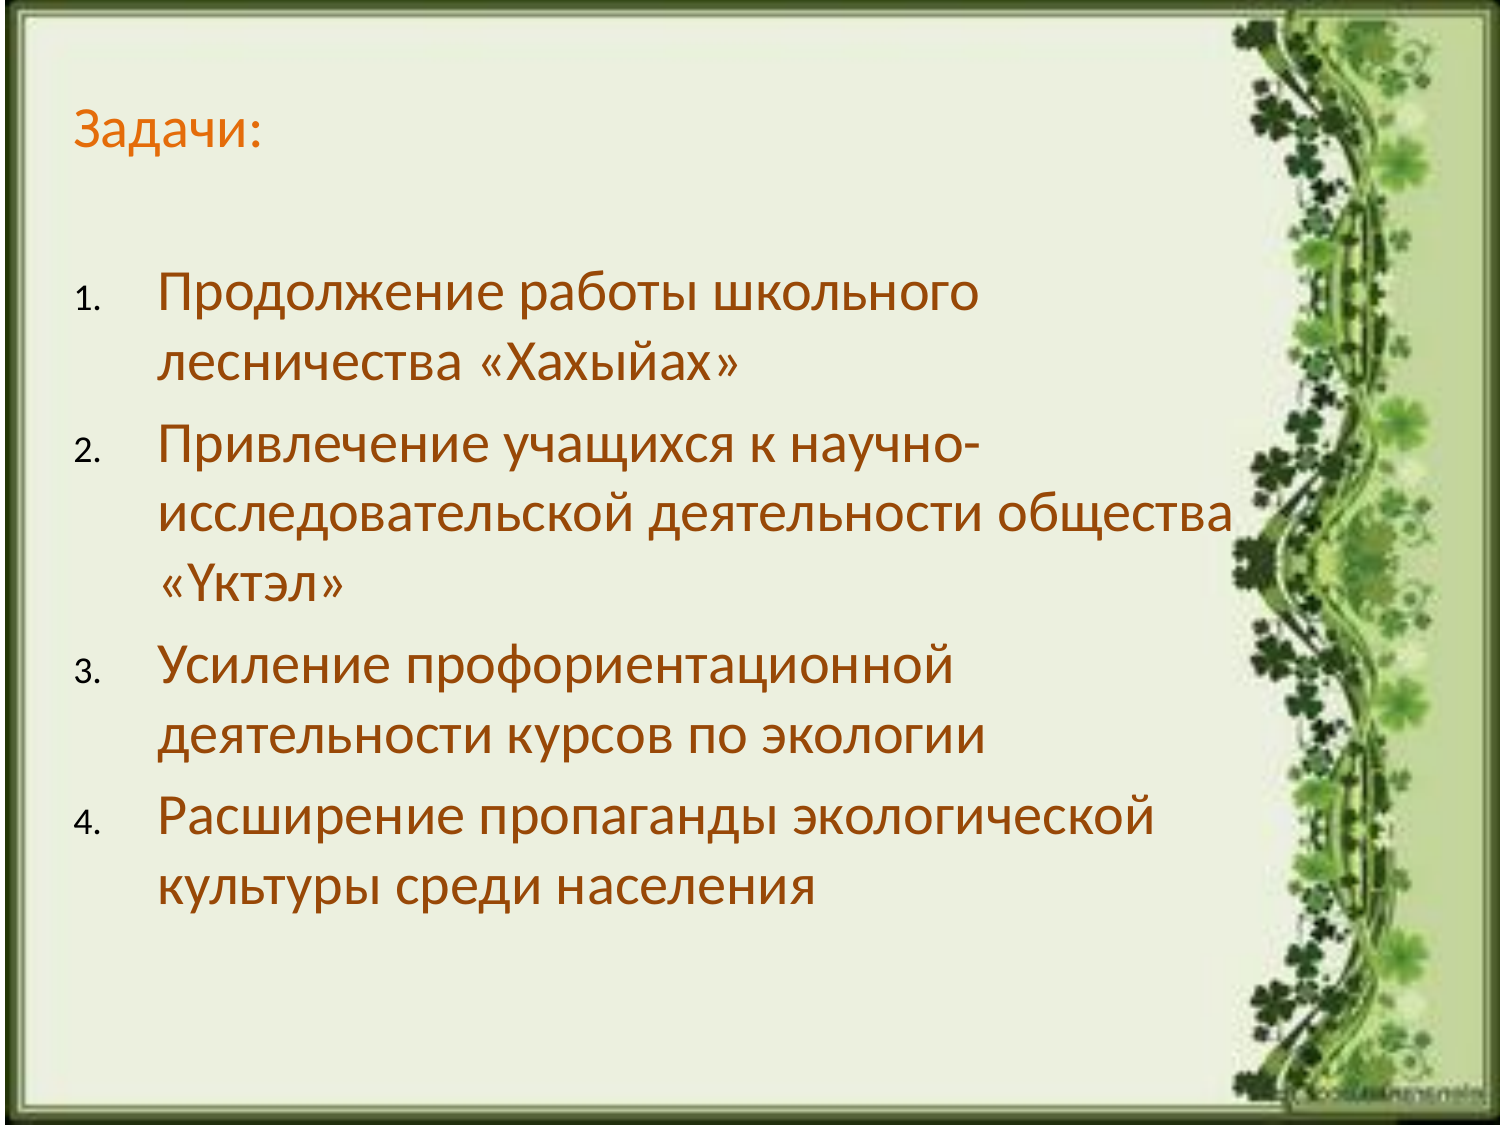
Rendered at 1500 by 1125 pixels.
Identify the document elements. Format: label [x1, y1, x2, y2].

list [4, 0, 1500, 1125]
